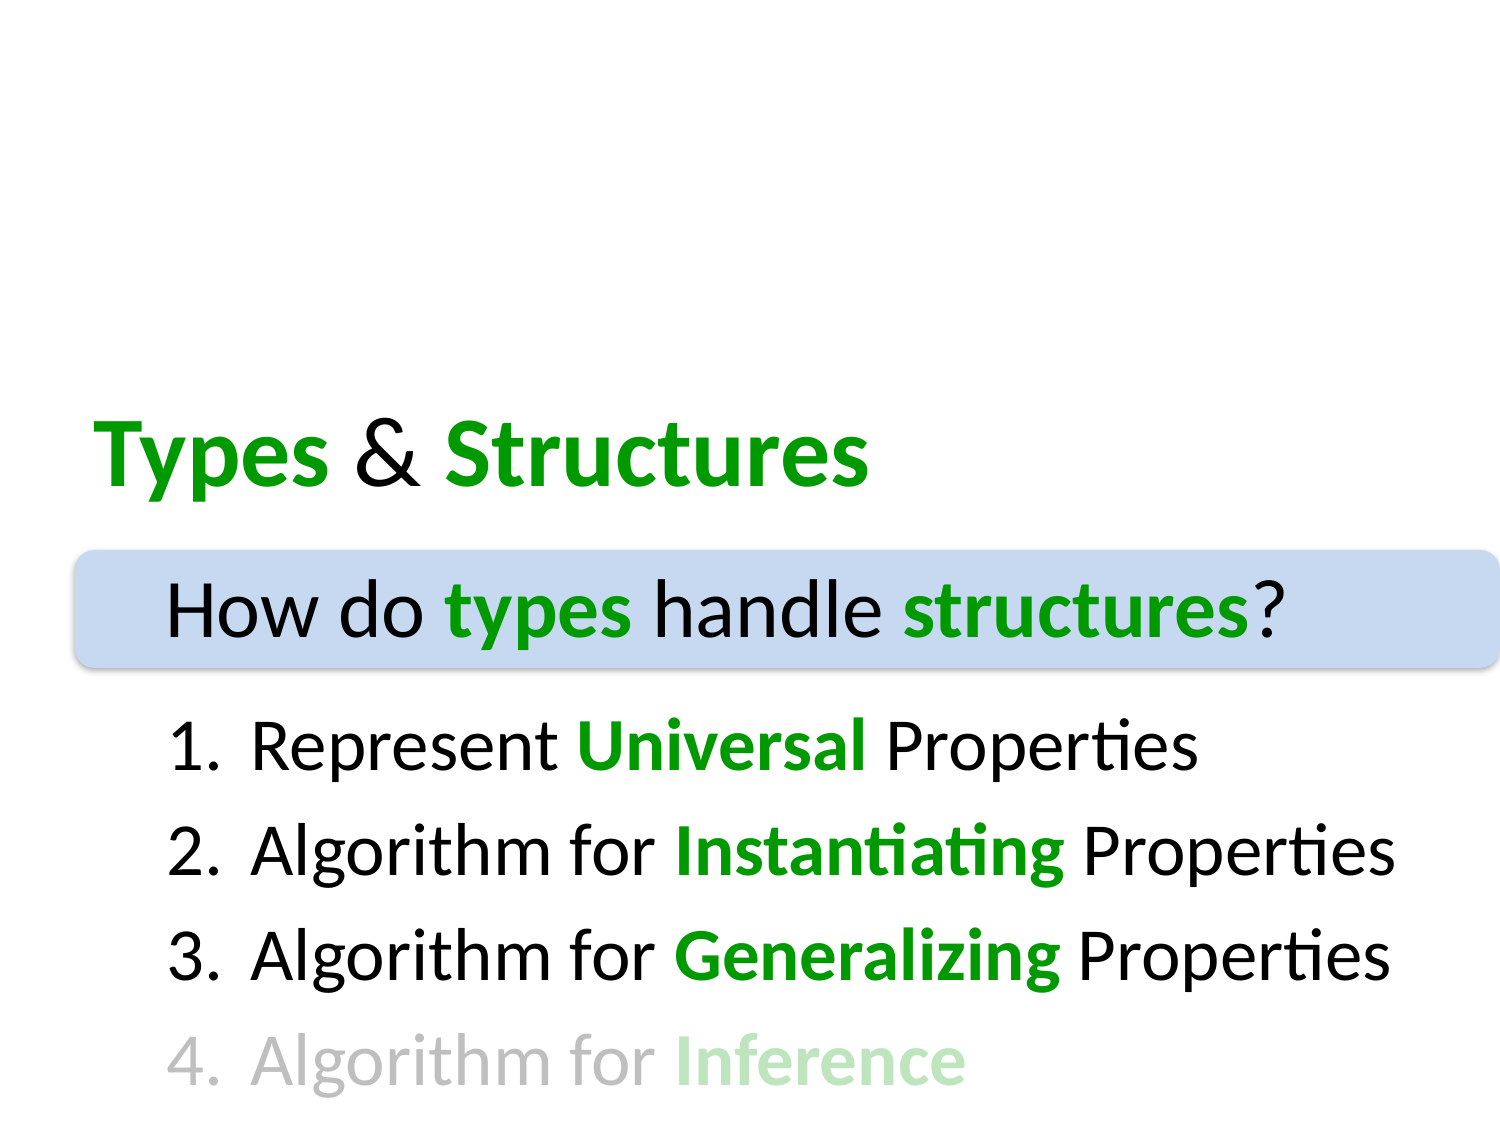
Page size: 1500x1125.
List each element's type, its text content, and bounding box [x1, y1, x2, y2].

text_box Types & Structures [78, 379, 998, 515]
text_box [74, 549, 1500, 669]
text_box Represent Universal Properties Algorithm for Instantiating Properties Algorithm for Generalizing Properties Algorithm for Inference [151, 687, 1463, 1038]
text_box [73, 1010, 1352, 1125]
text_box How do types handle structures? [131, 546, 1304, 662]
